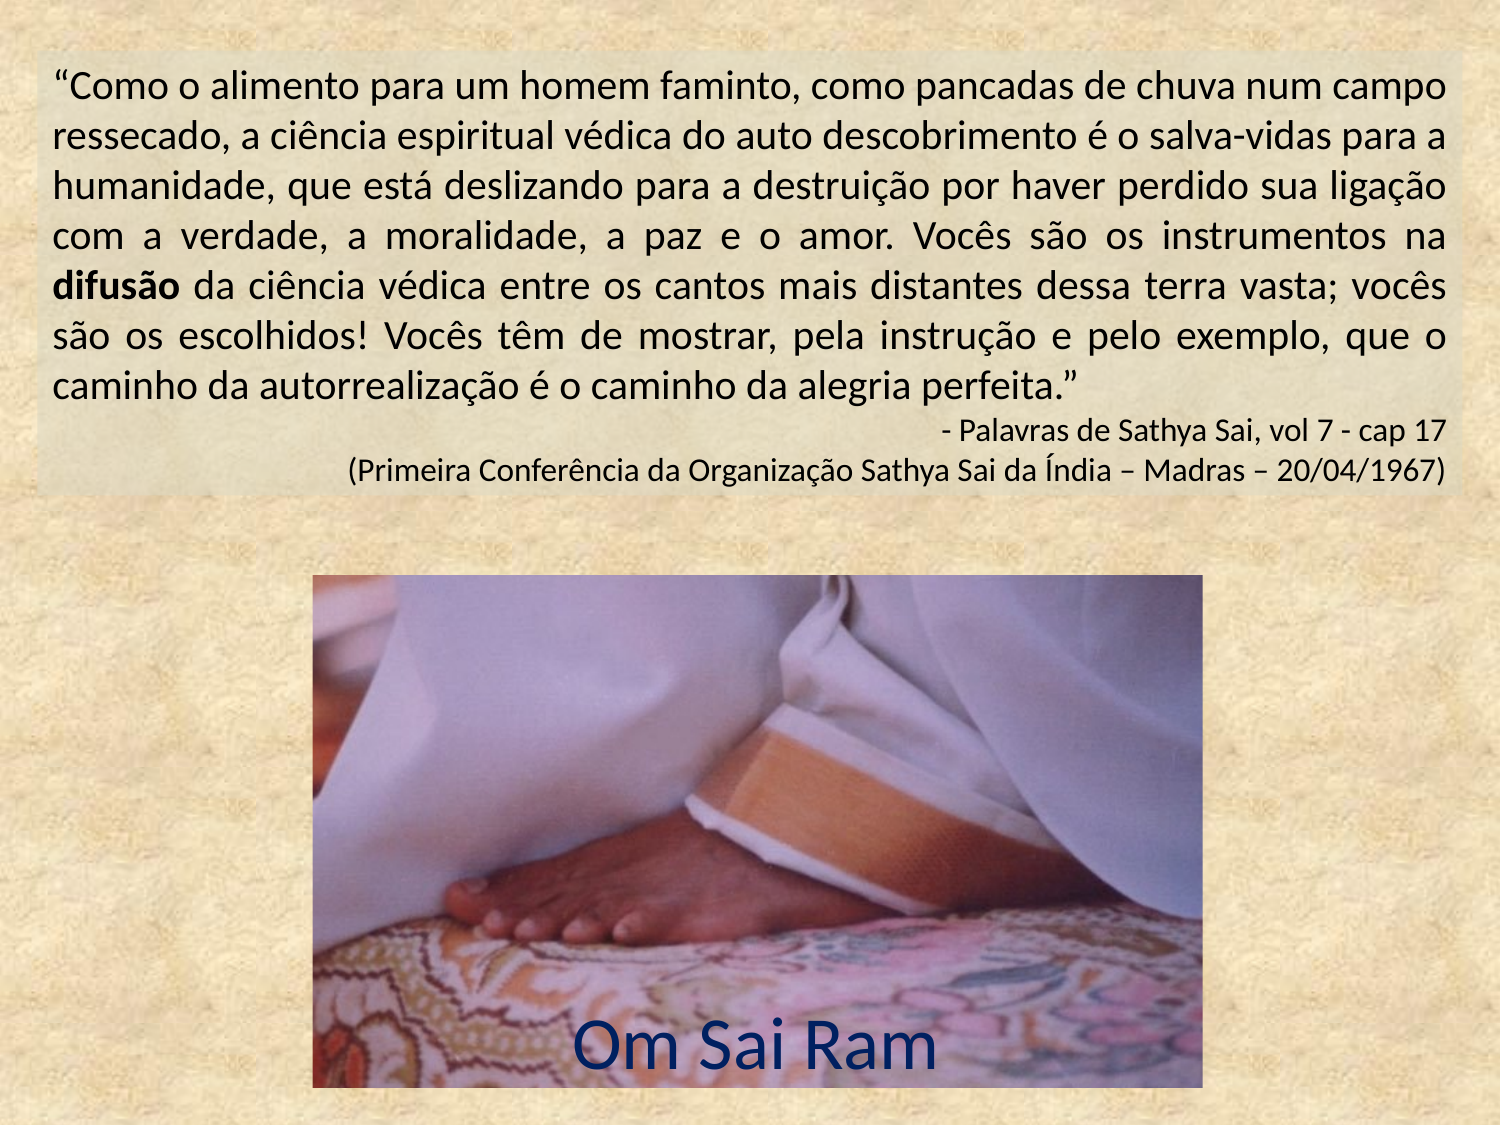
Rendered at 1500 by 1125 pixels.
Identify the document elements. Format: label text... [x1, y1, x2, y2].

picture [0, 0, 1500, 1125]
text_box “Como o alimento para um homem faminto, como pancadas de chuva num campo ressecado, a ciência espiritual védica do auto descobrimento é o salva-vidas para a humanidade, que está deslizando para a destruição por haver perdido sua ligação com a verdade, a moralidade, a paz e o amor. Vocês são os instrumentos na difusão da ciência védica entre os cantos mais distantes dessa terra vasta; vocês são os escolhidos! Vocês têm de mostrar, pela instrução e pelo exemplo, que o caminho da autorrealização é o caminho da alegria perfeita.” - Palavras de Sathya Sai, vol 7 - cap 17 (Primeira Conferência da Organização Sathya Sai da Índia – Madras – 20/04/1967) [37, 50, 1463, 496]
